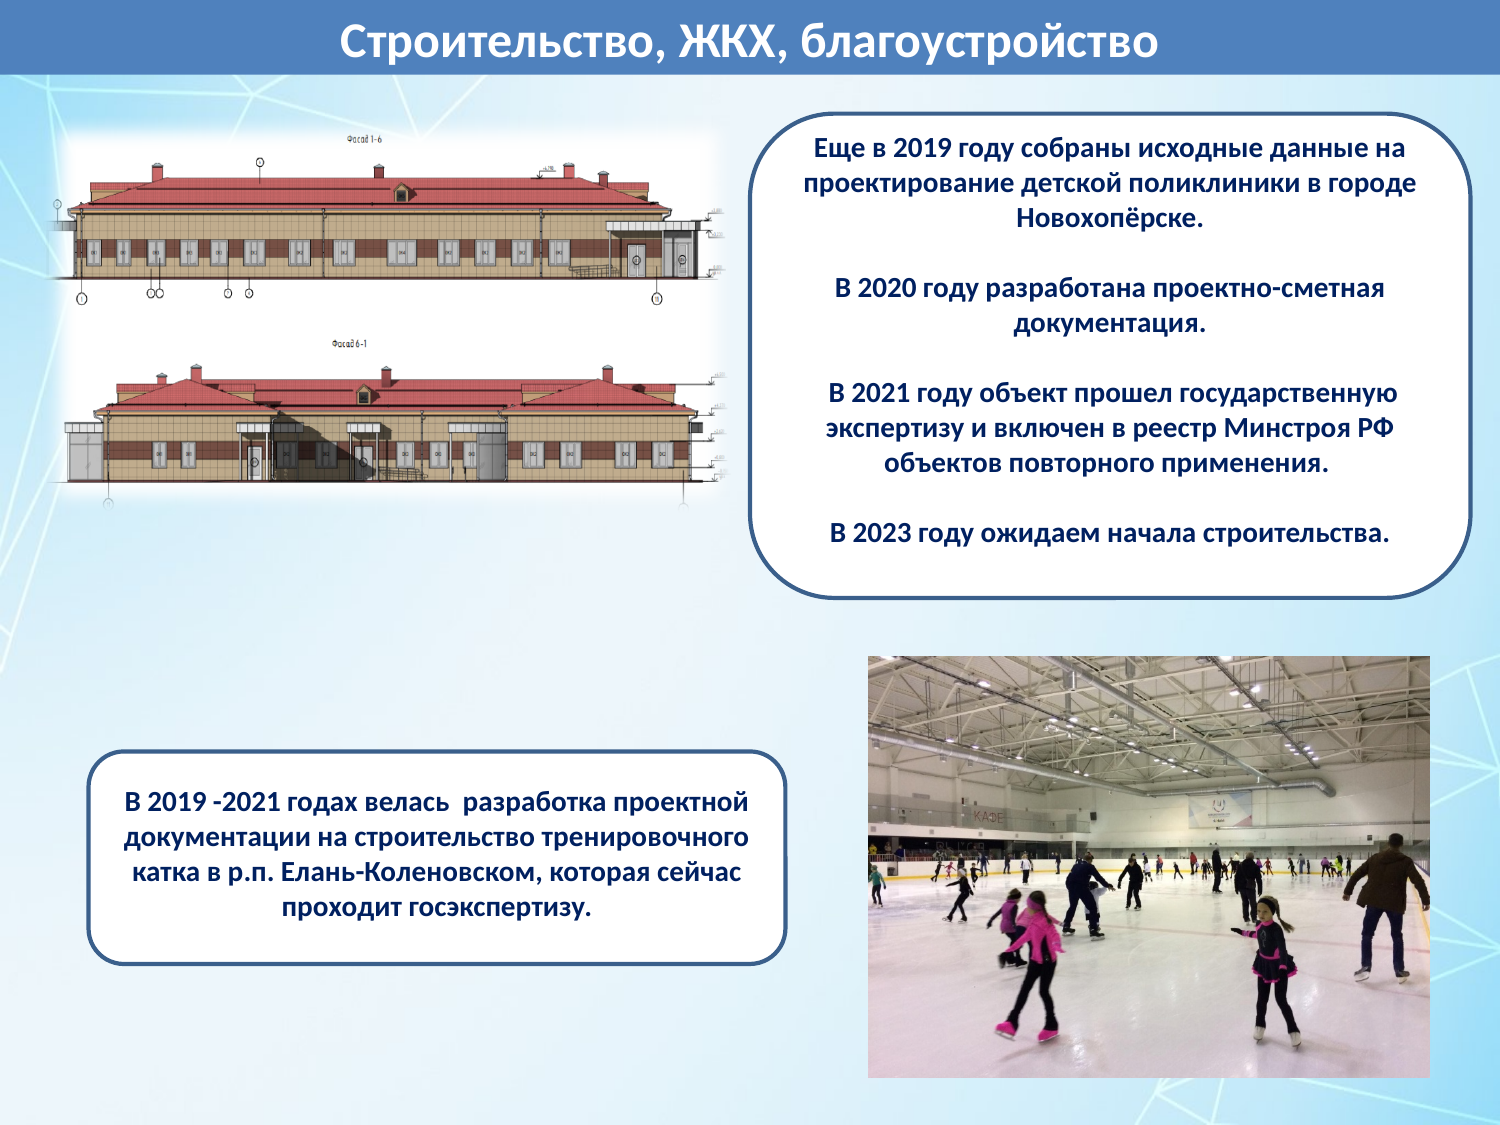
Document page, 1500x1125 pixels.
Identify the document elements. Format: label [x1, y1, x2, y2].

picture [40, 113, 735, 513]
list [0, 0, 1500, 1125]
picture [867, 656, 1430, 1078]
